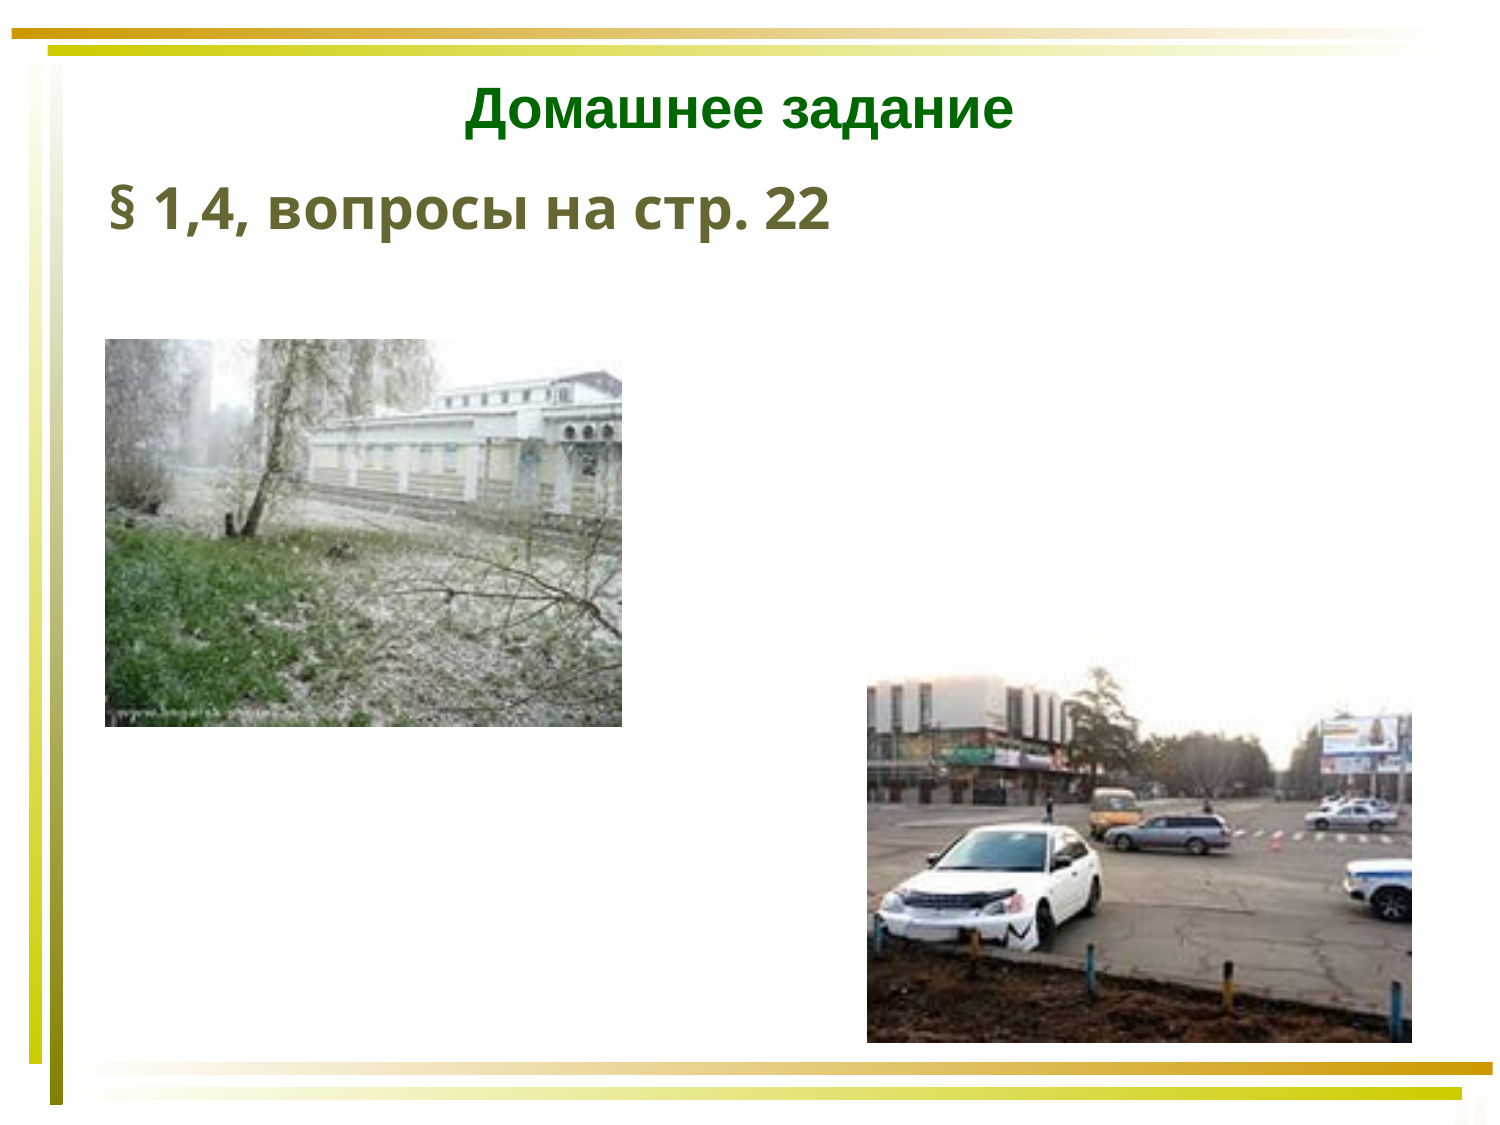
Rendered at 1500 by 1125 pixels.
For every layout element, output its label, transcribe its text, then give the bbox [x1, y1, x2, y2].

picture [866, 632, 1412, 1044]
picture [105, 339, 622, 727]
text_box § 1,4, вопросы на стр. 22 [93, 163, 1418, 832]
text_box Домашнее задание [62, 62, 1418, 153]
